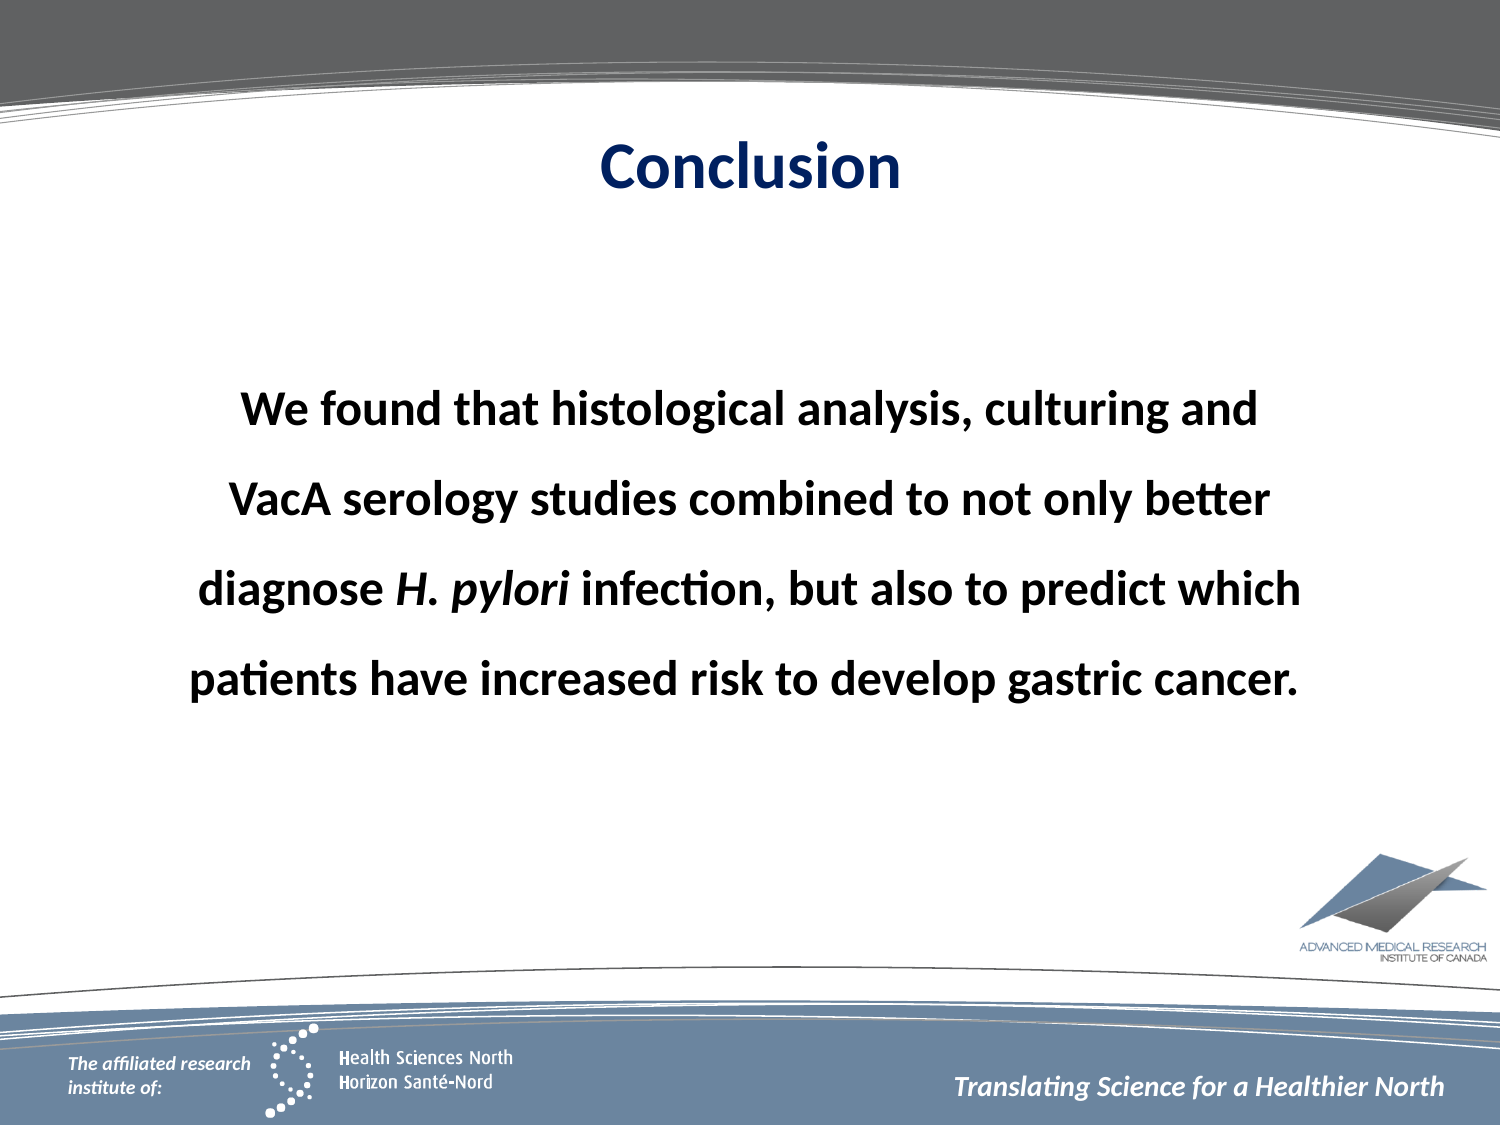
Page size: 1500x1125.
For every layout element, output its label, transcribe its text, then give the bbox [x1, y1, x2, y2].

text_box We found that histological analysis, culturing and VacA serology studies combined to not only better diagnose H. pylori infection, but also to predict which patients have increased risk to develop gastric cancer. [171, 337, 675, 713]
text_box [0, 951, 1500, 1125]
text_box Conclusion [822, 67, 1427, 256]
picture [265, 1022, 513, 1118]
text_box We found that histological analysis, culturing and VacA serology studies combined to not only better diagnose H. pylori infection, but also to predict which patients have increased risk to develop gastric cancer. [822, 337, 1329, 713]
text_box Conclusion [76, 67, 675, 256]
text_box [681, 0, 819, 819]
picture [1298, 852, 1495, 965]
